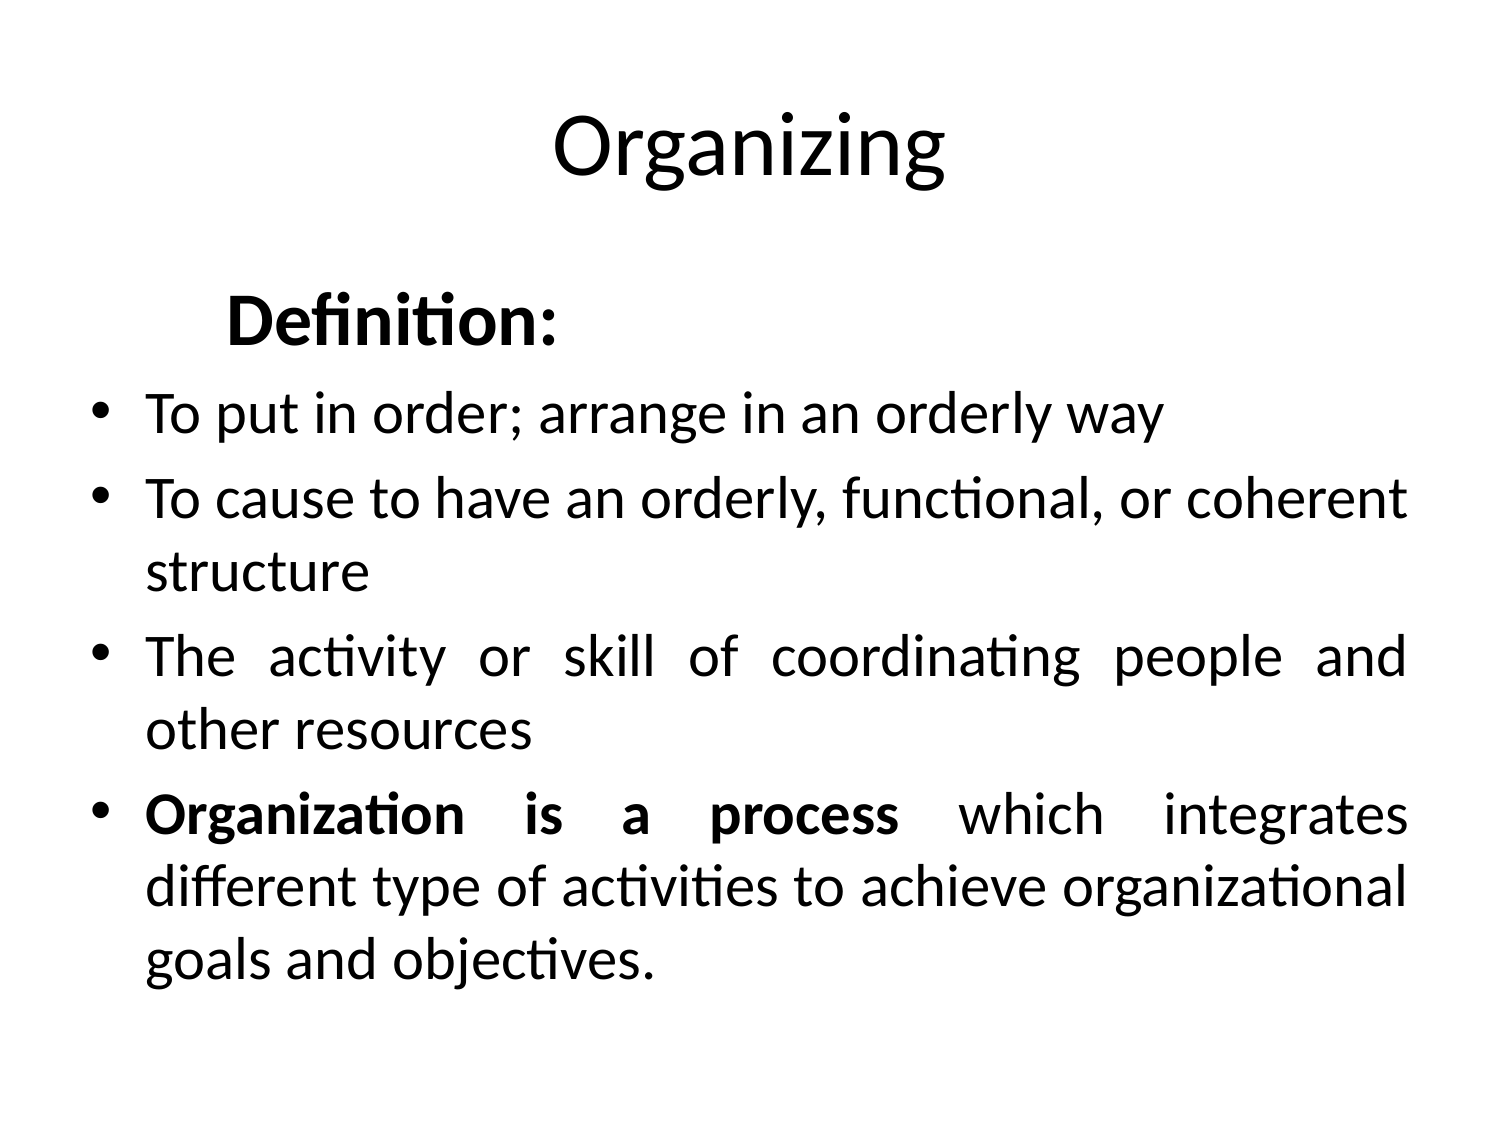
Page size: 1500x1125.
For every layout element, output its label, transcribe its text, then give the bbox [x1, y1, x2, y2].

title Organizing [75, 45, 1425, 233]
list Definition: To put in order; arrange in an orderly way To cause to have an orderly, functional, or coherent structure The activity or skill of coordinating people and other resources Organization is a process which integrates different type of activities to achieve organizational goals and objectives. [75, 262, 1425, 1005]
